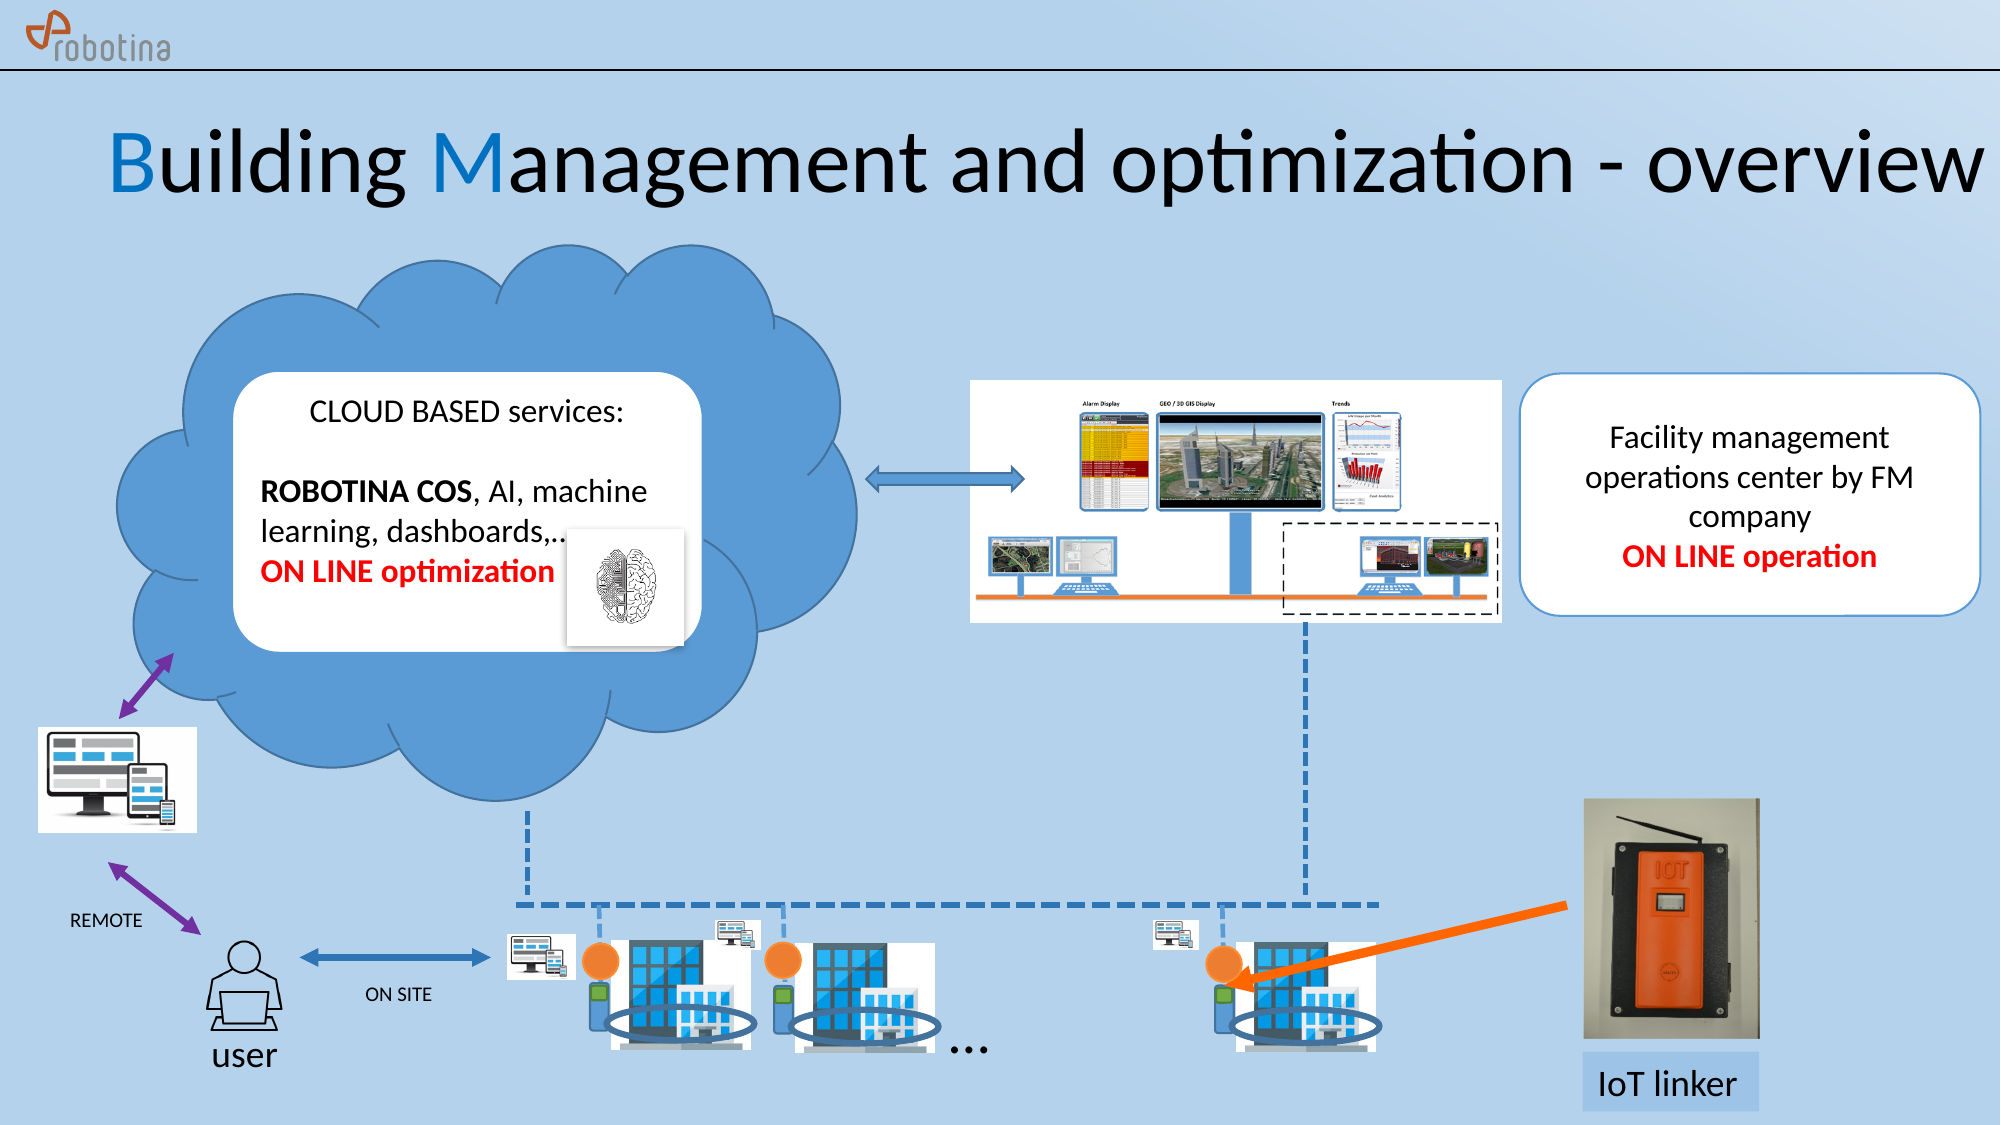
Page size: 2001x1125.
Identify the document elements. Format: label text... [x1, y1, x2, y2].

text_box IoT linker [1582, 1051, 1760, 1112]
picture [581, 543, 670, 632]
text_box Building Management and optimization - overview [71, 93, 2000, 219]
text_box [864, 464, 970, 494]
text_box REMOTE [55, 899, 164, 939]
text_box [118, 652, 174, 720]
text_box [764, 943, 774, 977]
picture [38, 727, 197, 833]
text_box Facility management operations center by FM company ON LINE operation [1518, 372, 1982, 617]
picture [970, 380, 1502, 623]
picture [1153, 919, 1199, 950]
text_box CLOUD BASED services: ROBOTINA COS, AI, machine learning, dashboards,… ON LINE optimization [231, 369, 704, 654]
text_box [107, 862, 201, 935]
text_box [1205, 947, 1215, 981]
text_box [774, 943, 939, 1053]
picture [25, 9, 170, 62]
text_box ON SITE [350, 972, 459, 1013]
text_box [1215, 942, 1380, 1052]
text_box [1224, 905, 1567, 986]
picture [715, 919, 761, 950]
text_box [115, 244, 858, 802]
picture [191, 933, 297, 1038]
text_box user [196, 1023, 305, 1083]
text_box … [934, 987, 1136, 1073]
picture [1551, 799, 1791, 1038]
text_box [589, 940, 755, 1050]
picture [507, 934, 576, 980]
text_box [581, 946, 589, 976]
